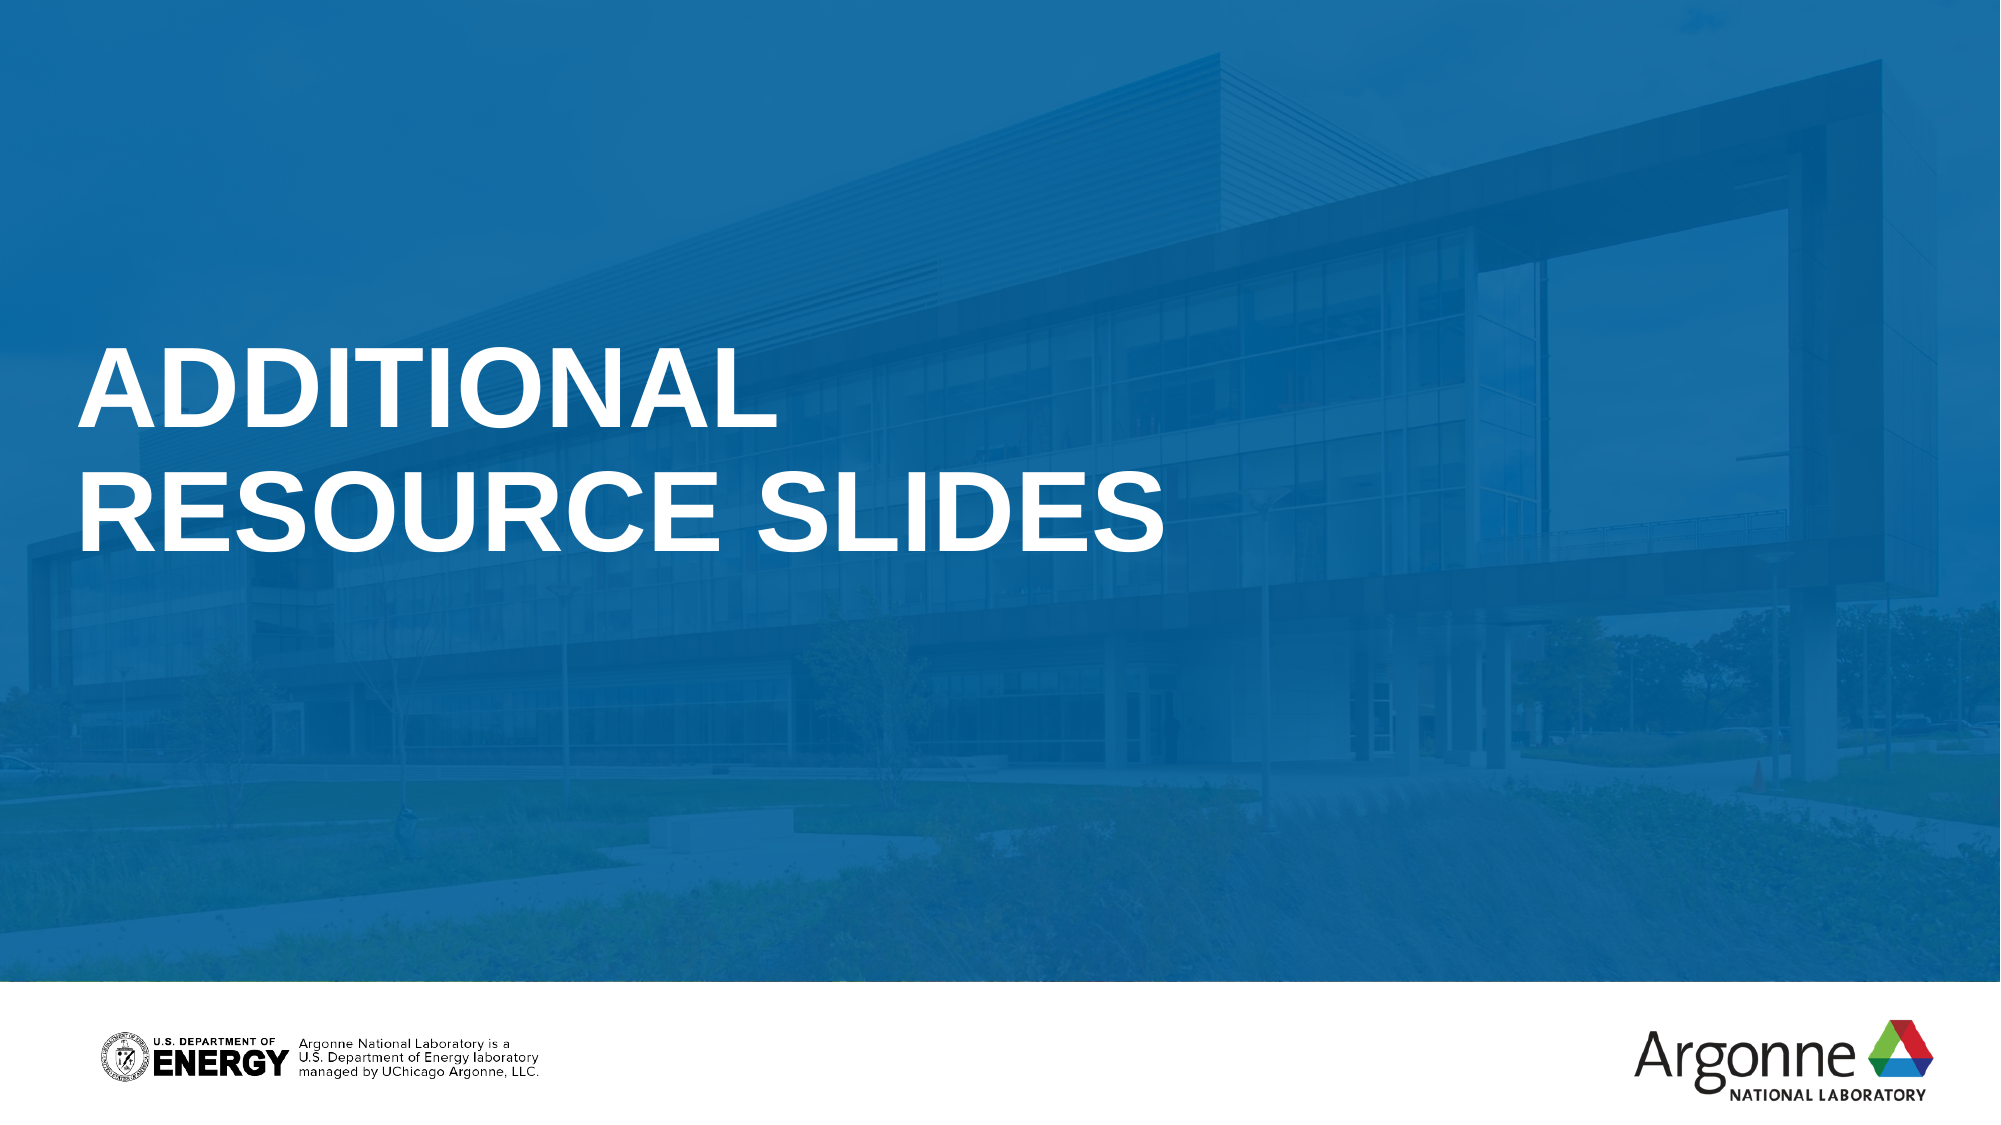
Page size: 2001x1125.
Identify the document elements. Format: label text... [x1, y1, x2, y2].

list ADDITIONAL RESOURCE SLIDES [0, 0, 2000, 982]
picture [1618, 997, 1956, 1120]
picture [96, 1028, 545, 1086]
